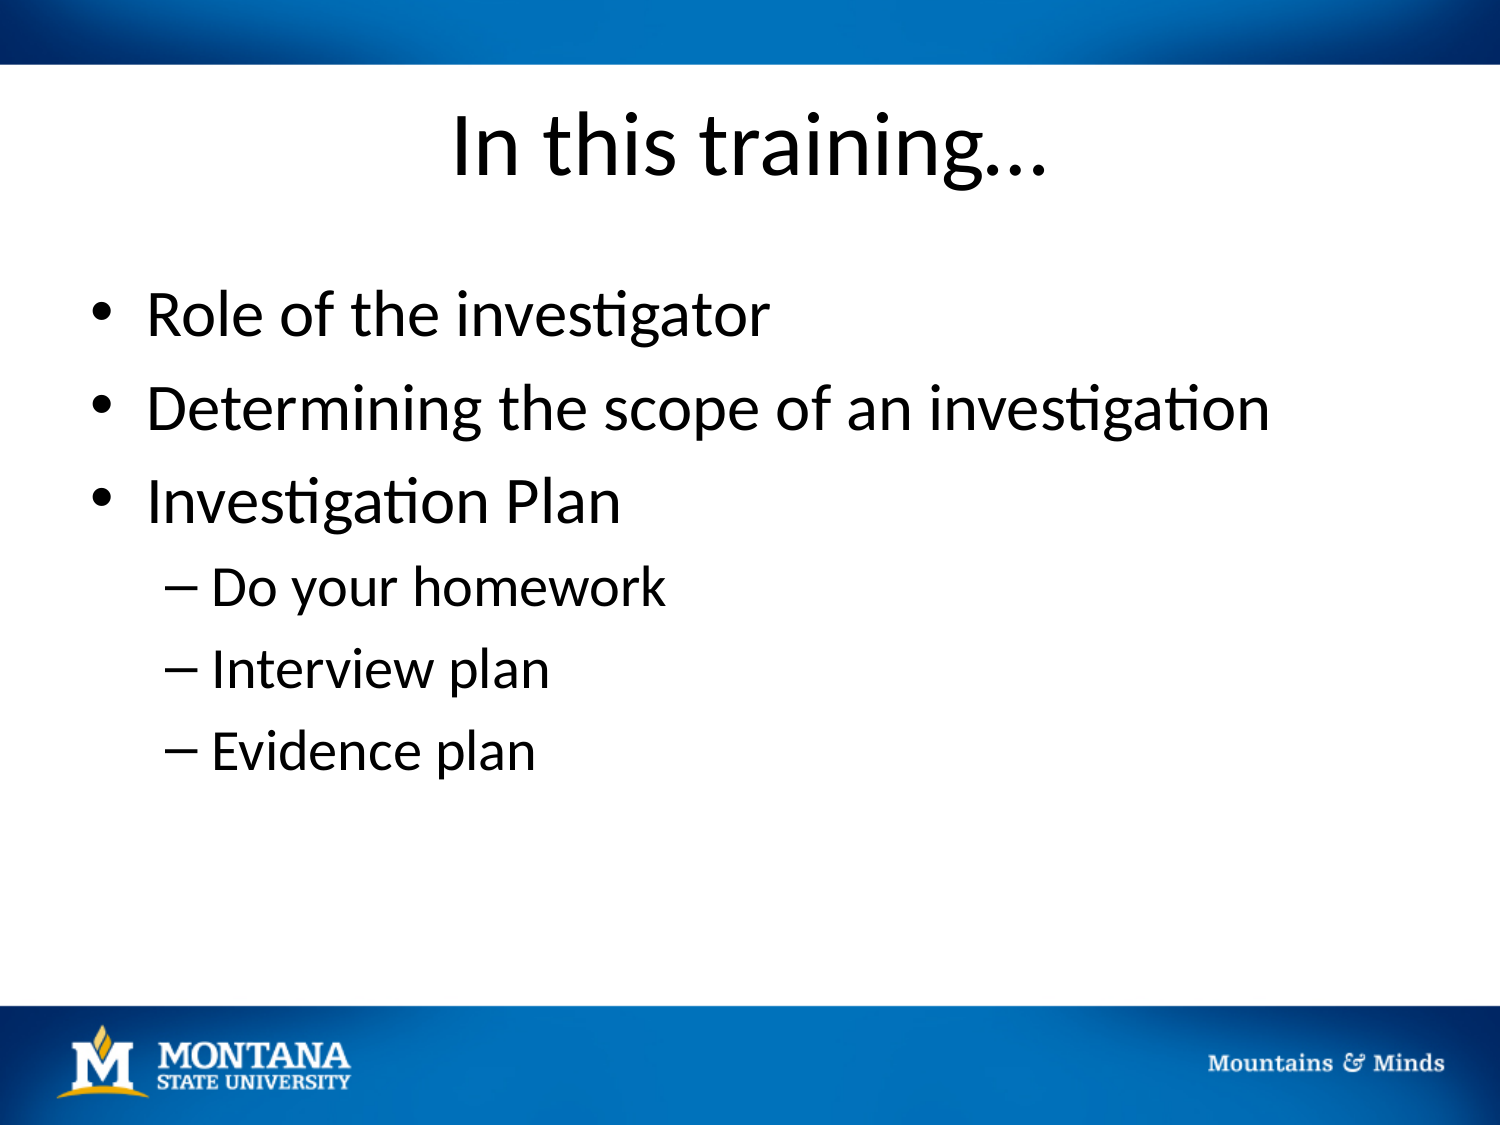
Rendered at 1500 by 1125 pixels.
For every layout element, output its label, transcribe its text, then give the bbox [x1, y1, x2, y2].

title In this training… [75, 45, 1425, 233]
picture [0, 0, 1500, 1125]
list Role of the investigator Determining the scope of an investigation Investigation Plan Do your homework Interview plan Evidence plan [75, 262, 1425, 1005]
